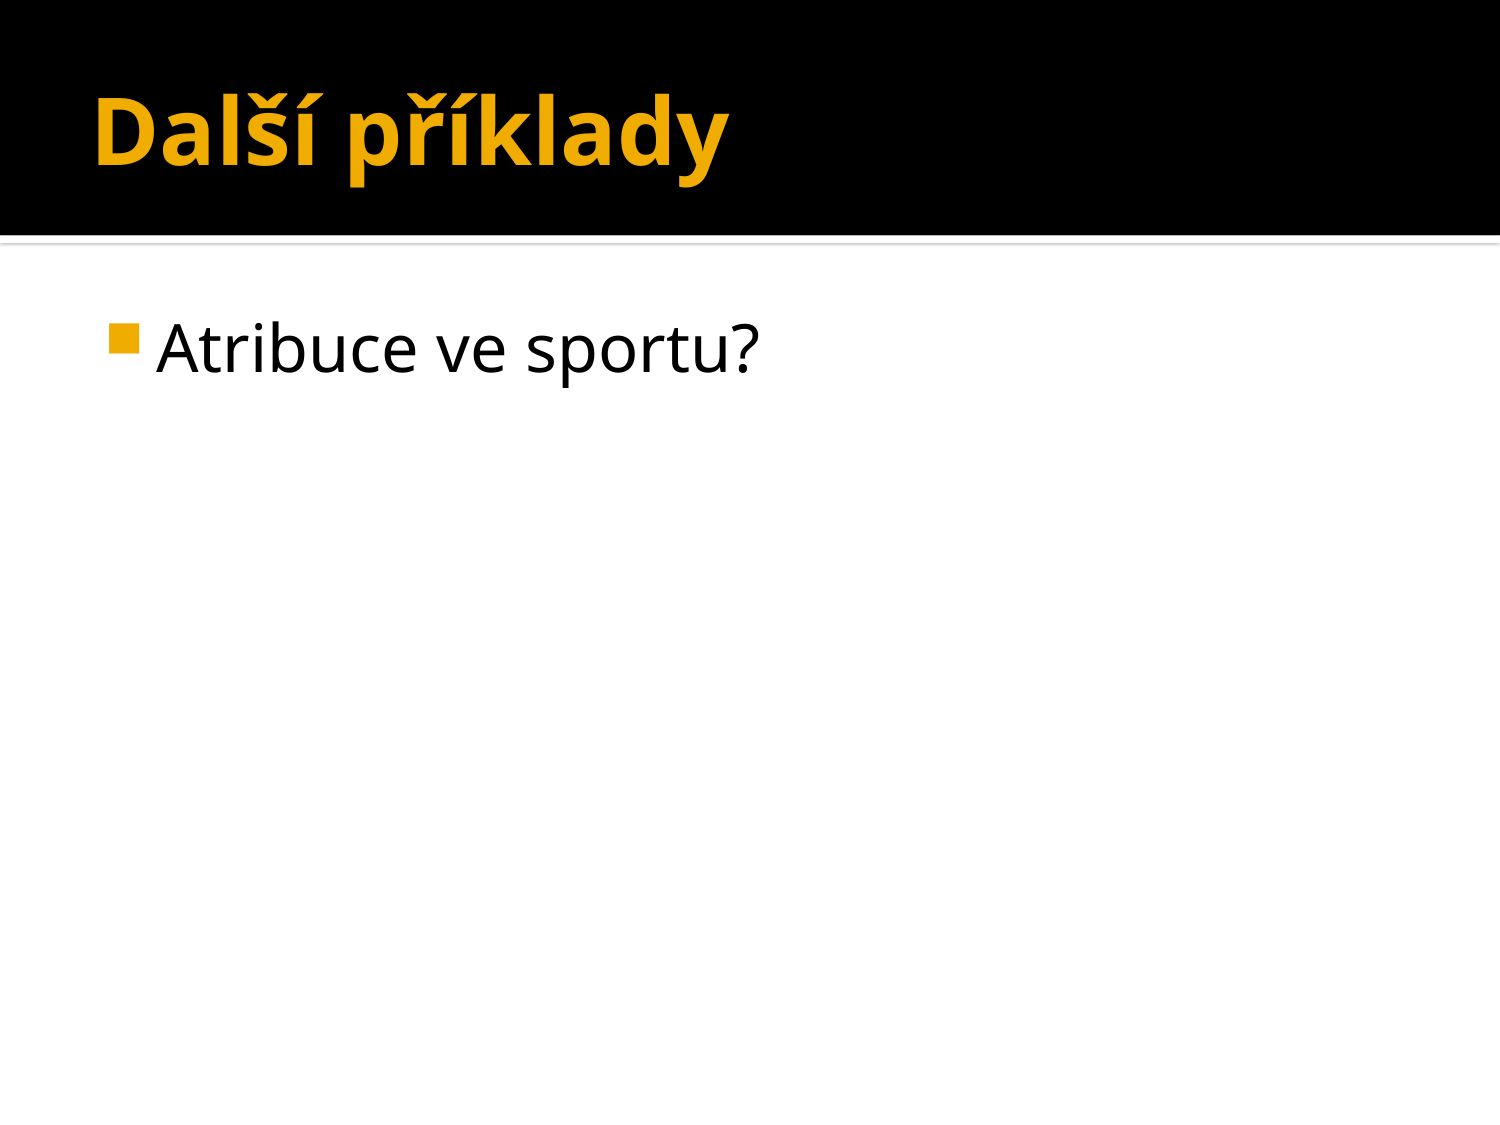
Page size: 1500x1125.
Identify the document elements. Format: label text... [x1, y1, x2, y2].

list Atribuce ve sportu? [75, 291, 1425, 1050]
title Další příklady [75, 25, 1425, 231]
